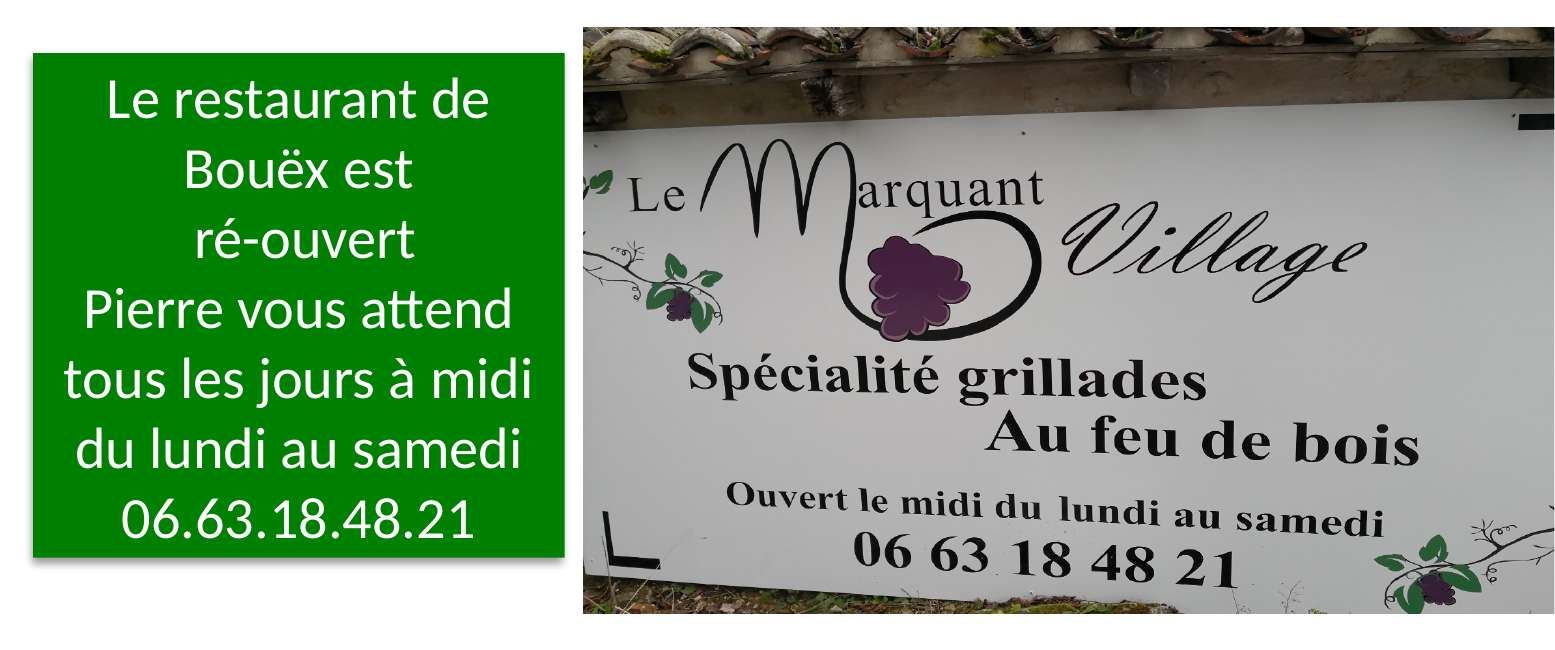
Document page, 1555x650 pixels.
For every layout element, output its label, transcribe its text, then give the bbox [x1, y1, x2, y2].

picture [573, 0, 1555, 615]
text_box Le restaurant de Bouëx est ré-ouvert Pierre vous attend tous les jours à midi du lundi au samedi 06.63.18.48.21 [33, 53, 565, 558]
